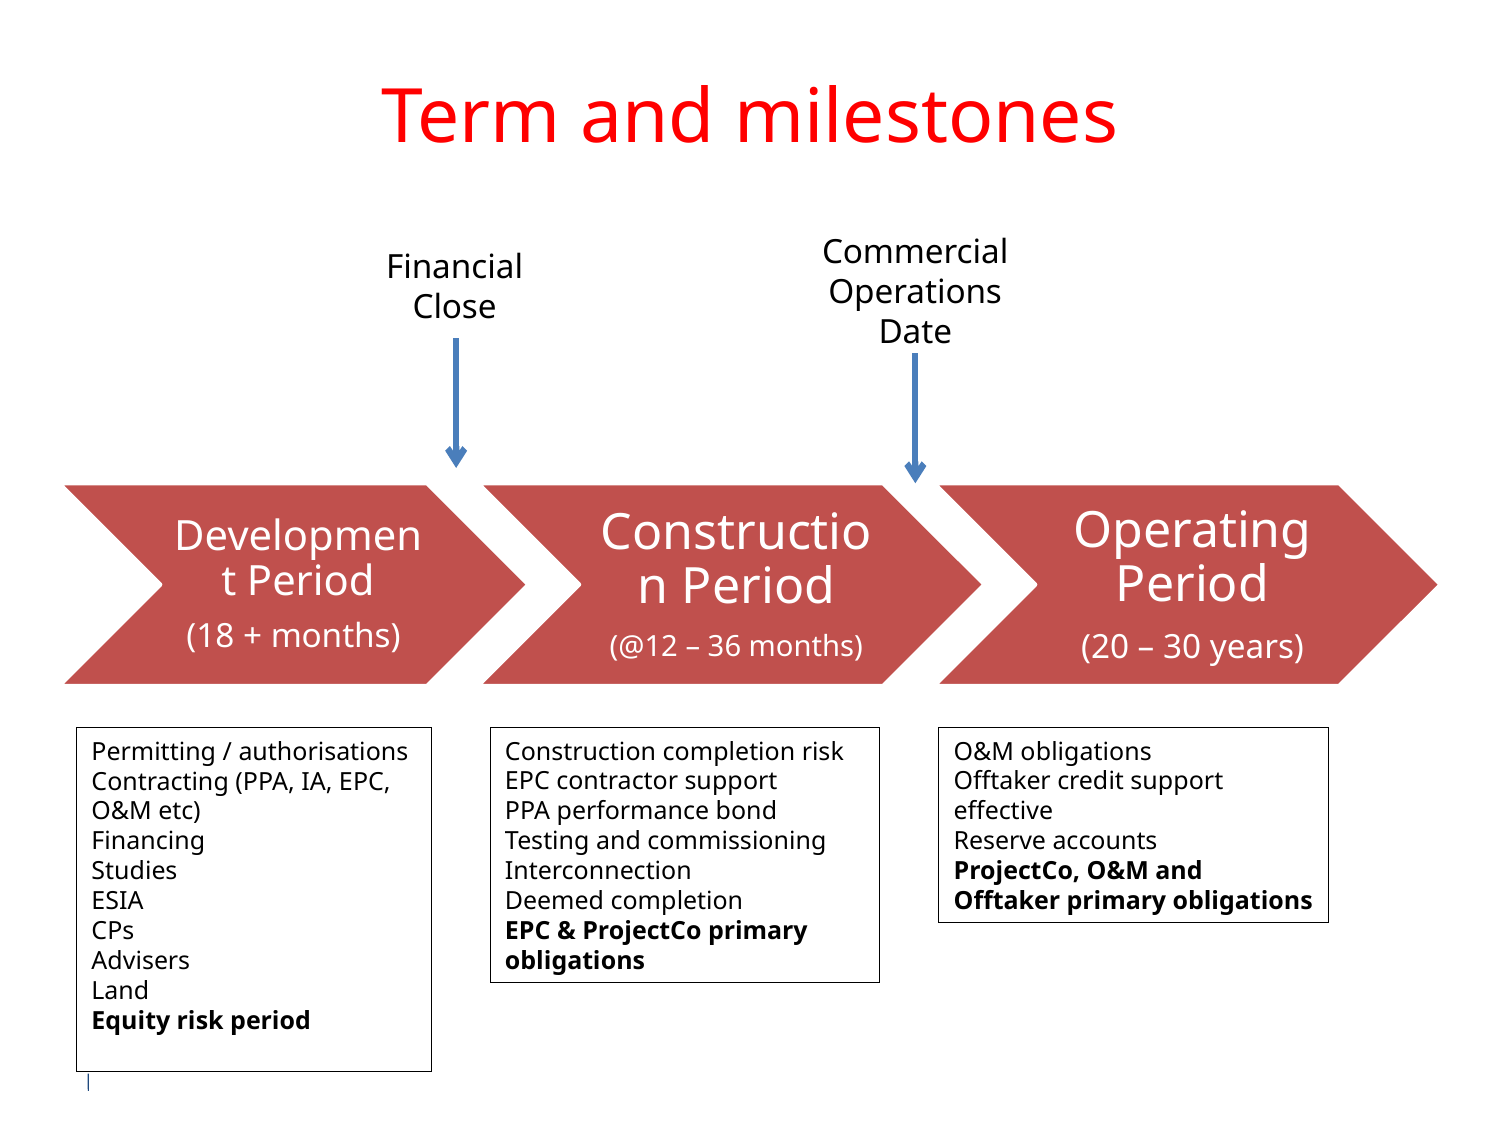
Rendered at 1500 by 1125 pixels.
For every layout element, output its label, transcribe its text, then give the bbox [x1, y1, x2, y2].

text_box Permitting / authorisations Contracting (PPA, IA, EPC, O&M etc) Financing Studies ESIA CPs Advisers Land Equity risk period [76, 727, 432, 1072]
text_box Commercial Operations Date [800, 222, 1031, 388]
text_box Construction completion risk EPC contractor support PPA performance bond Testing and commissioning Interconnection Deemed completion EPC & ProjectCo primary obligations [490, 727, 880, 983]
title Term and milestones [58, 70, 1441, 154]
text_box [58, 482, 1441, 687]
text_box Financial Close [339, 238, 570, 363]
text_box O&M obligations Offtaker credit support effective Reserve accounts ProjectCo, O&M and Offtaker primary obligations [938, 727, 1329, 923]
